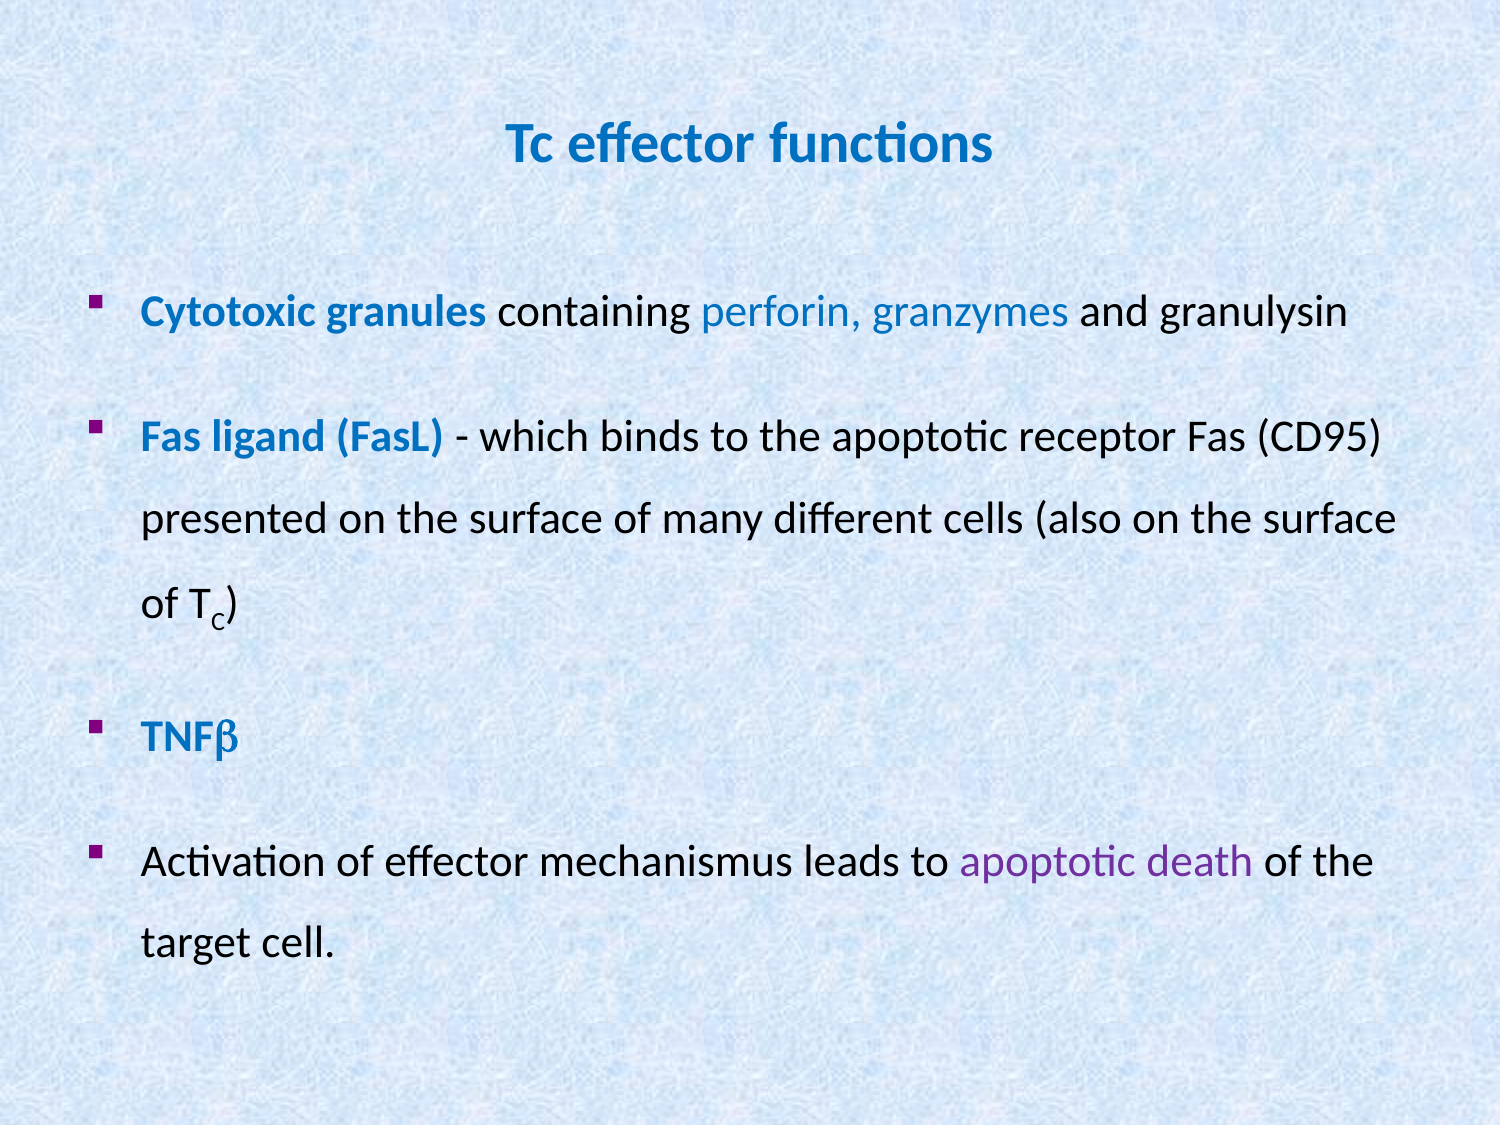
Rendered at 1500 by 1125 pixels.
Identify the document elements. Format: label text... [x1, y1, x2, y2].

list Cytotoxic granules containing perforin, granzymes and granulysin Fas ligand (FasL) - which binds to the apoptotic receptor Fas (CD95) presented on the surface of many different cells (also on the surface of TC) TNFb Activation of effector mechanismus leads to apoptotic death of the target cell. [70, 246, 1421, 989]
picture [0, 0, 1500, 1125]
title Tc effector functions [75, 45, 1425, 233]
